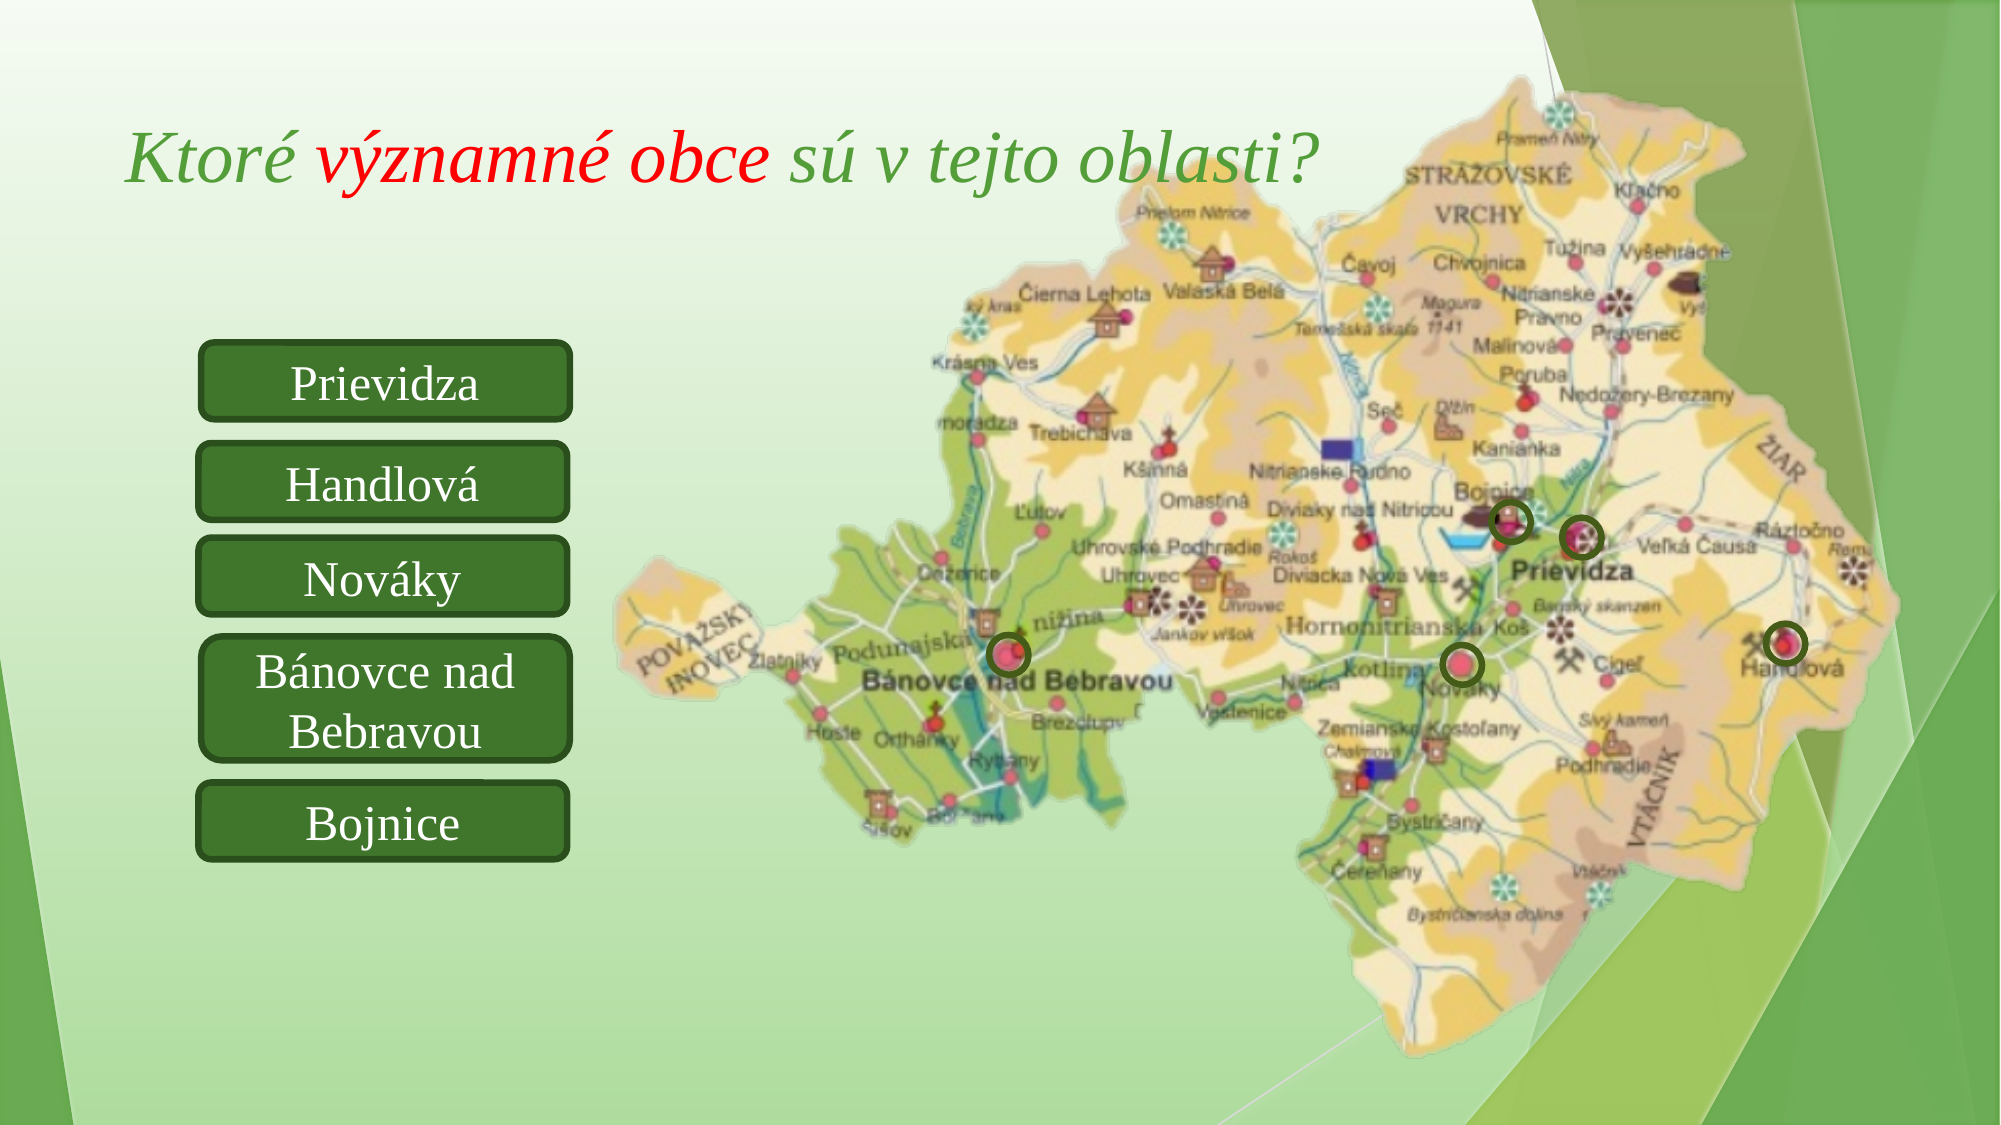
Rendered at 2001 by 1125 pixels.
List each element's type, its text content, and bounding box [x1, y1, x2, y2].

text_box Ktoré významné obce sú v tejto oblasti? [111, 99, 585, 343]
text_box Bánovce nad Bebravou [197, 633, 574, 764]
text_box Bojnice [195, 779, 571, 863]
text_box Nováky [195, 534, 571, 618]
picture [590, 55, 1932, 1097]
text_box Prievidza [197, 339, 574, 423]
text_box Handlová [195, 439, 571, 524]
